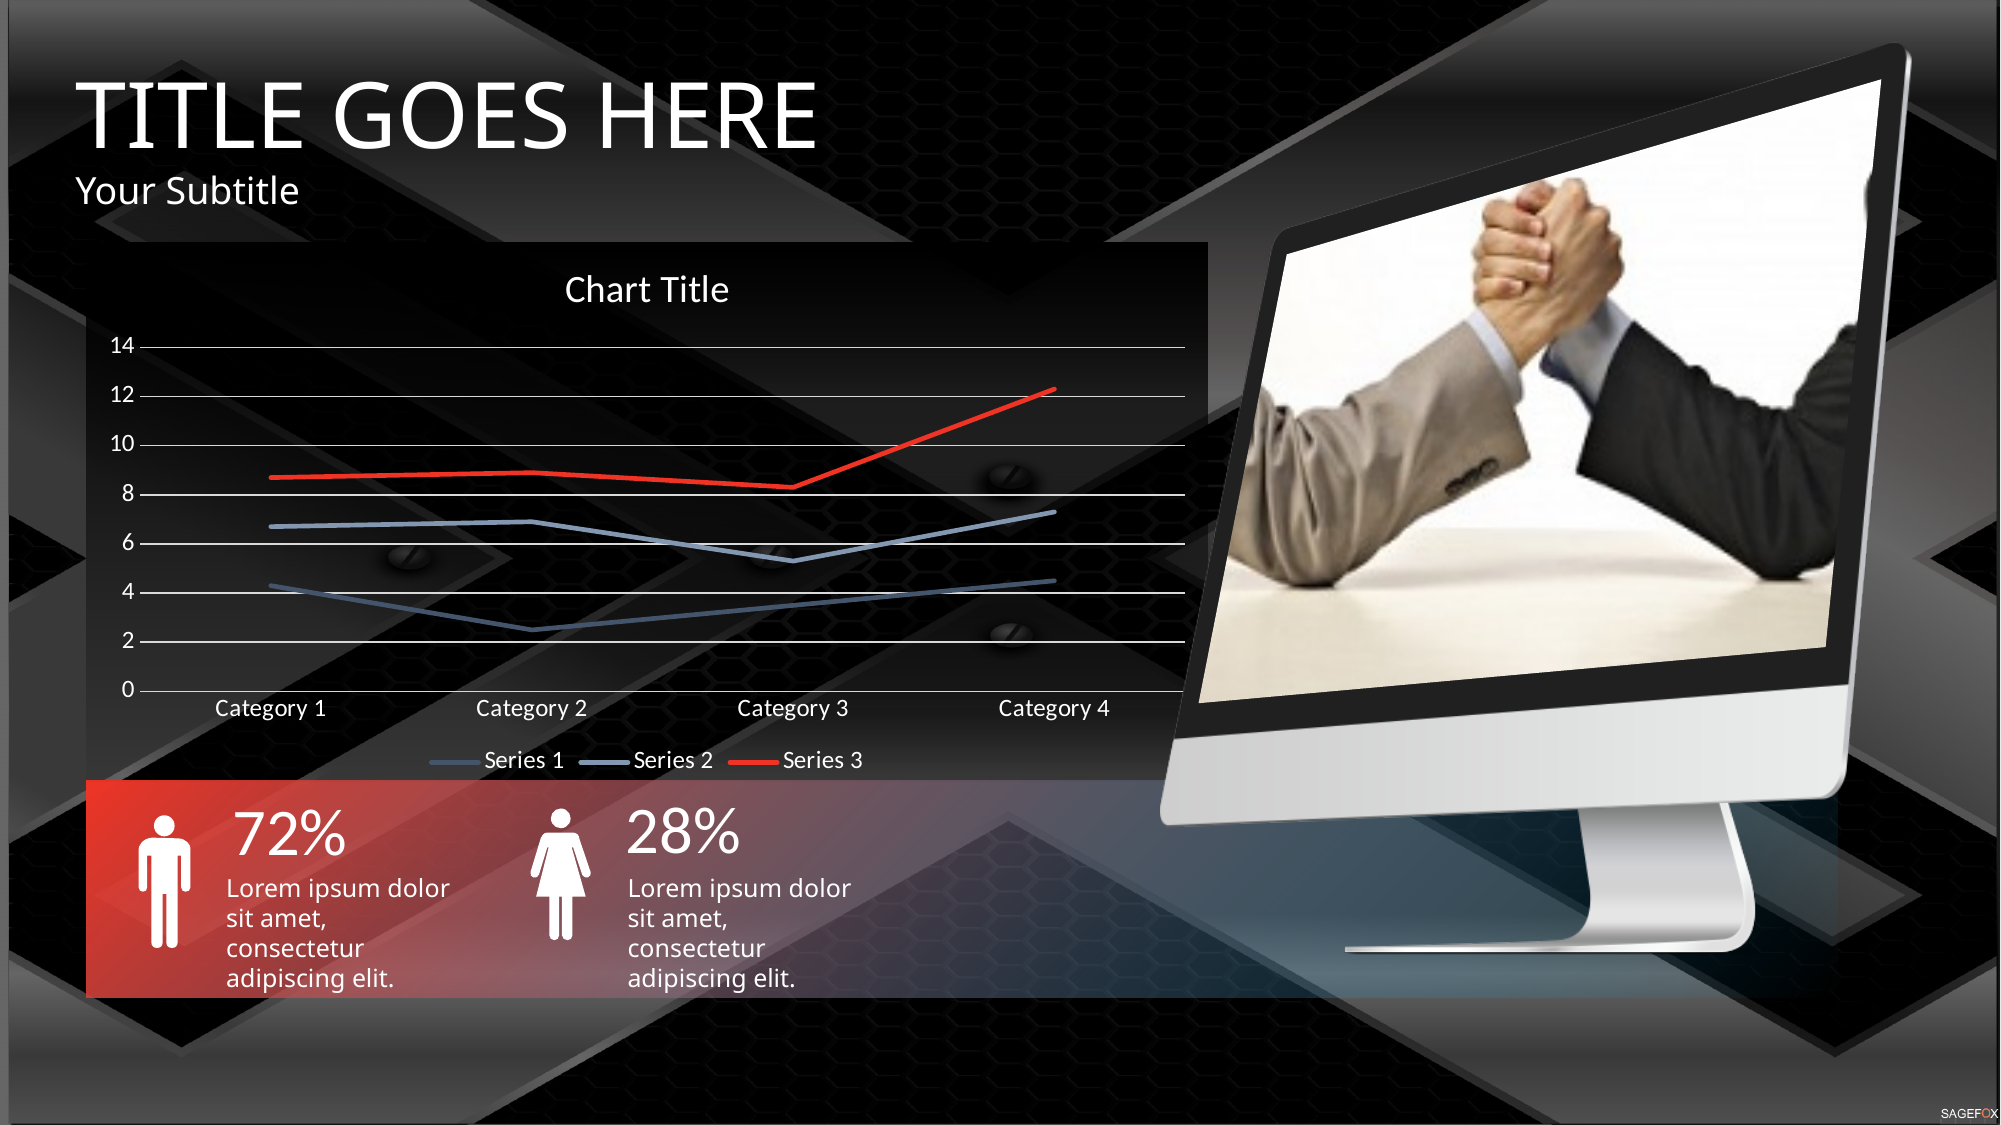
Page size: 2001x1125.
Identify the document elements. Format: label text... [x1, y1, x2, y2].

text_box [86, 782, 211, 998]
chart [86, 242, 1160, 782]
text_box Lorem ipsum dolor sit amet, consectetur adipiscing elit. [211, 865, 468, 1000]
text_box Lorem ipsum dolor sit amet, consectetur adipiscing elit. [612, 865, 869, 1000]
text_box 28% [605, 782, 762, 875]
text_box 72% [211, 782, 369, 865]
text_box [529, 808, 592, 941]
text_box [762, 782, 1160, 998]
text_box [138, 815, 191, 948]
text_box TITLE GOES HERE Your Subtitle [60, 49, 1036, 220]
picture [0, 0, 2001, 1125]
text_box [369, 782, 612, 998]
